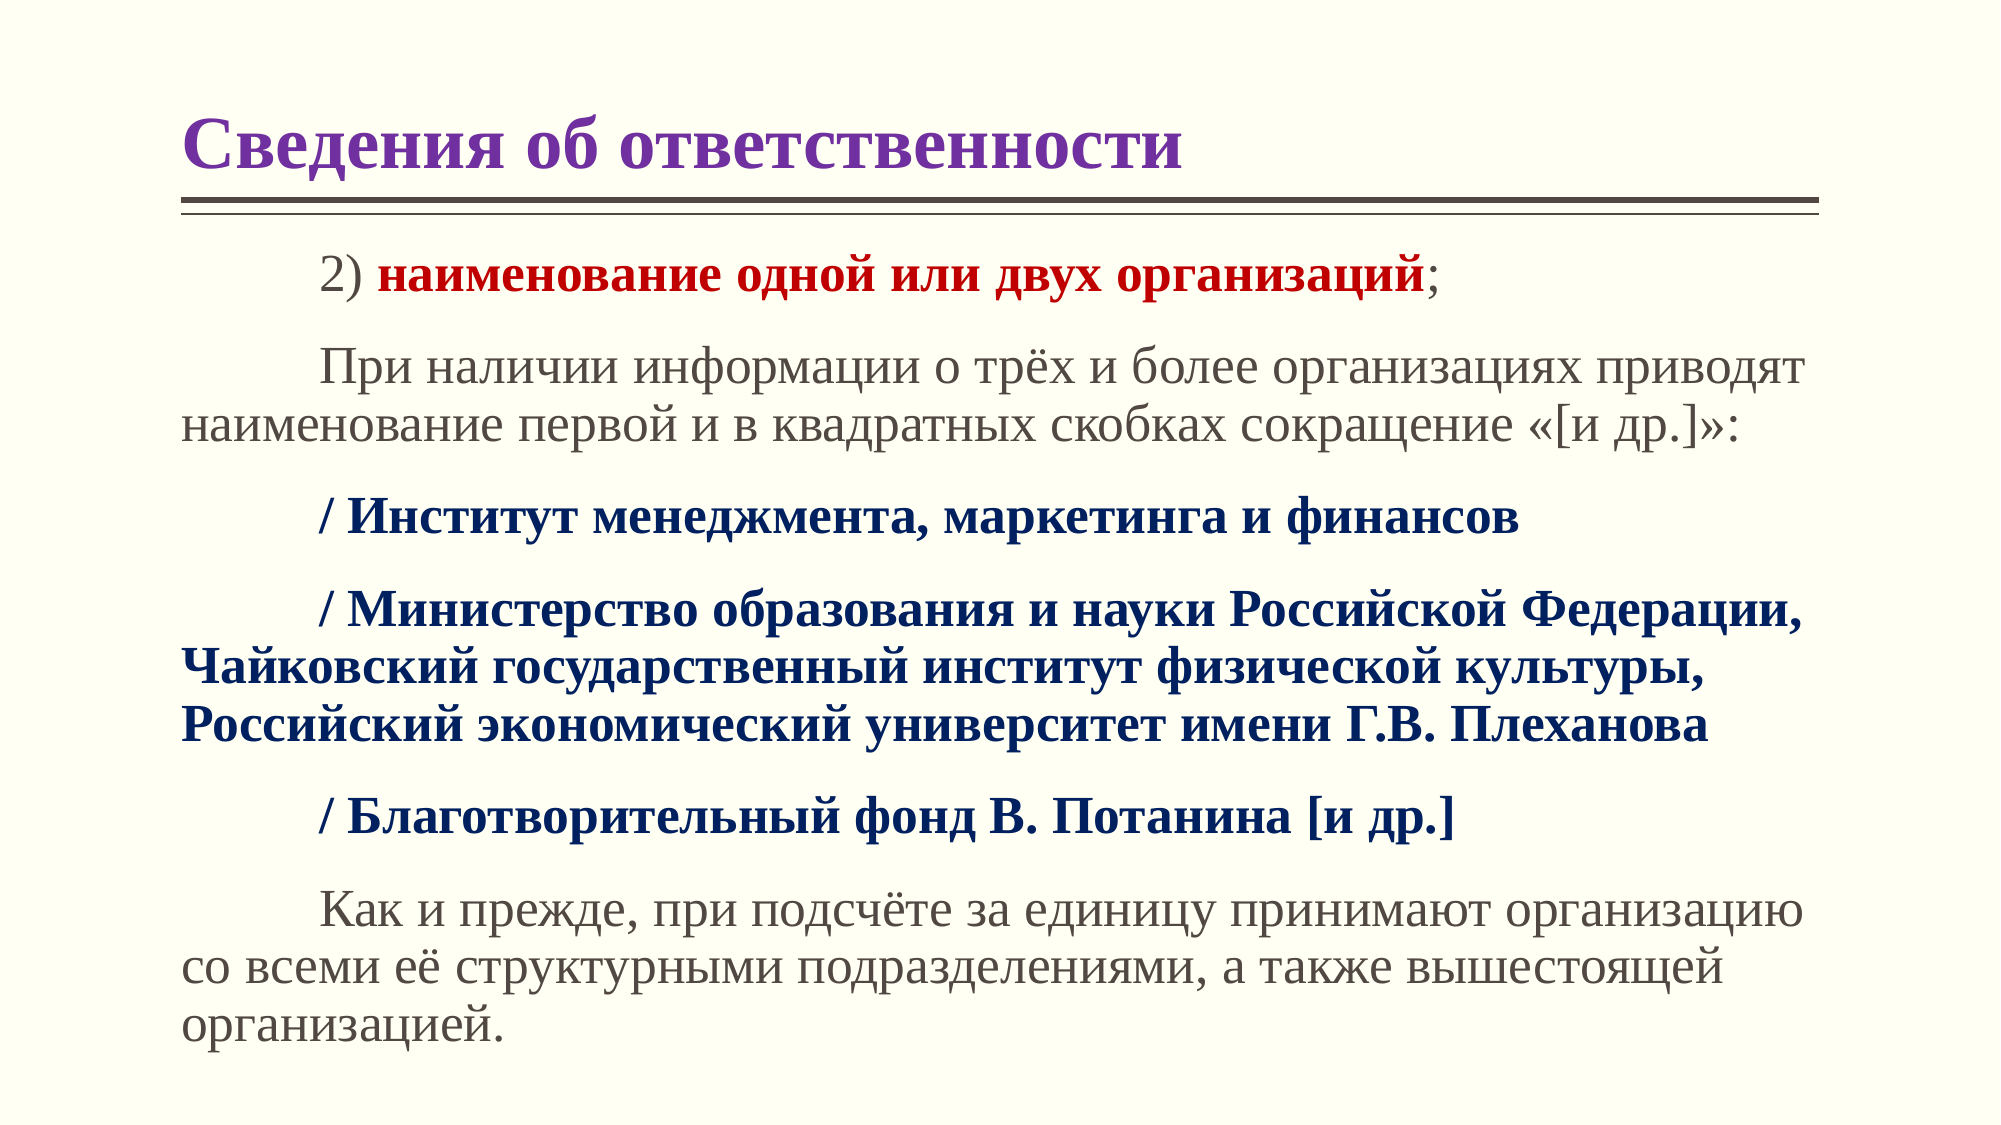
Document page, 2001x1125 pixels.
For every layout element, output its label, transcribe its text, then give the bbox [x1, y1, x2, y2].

list 2) наименование одной или двух организаций; При наличии информации о трёх и более организациях приводят наименование первой и в квадратных скобках сокращение «[и др.]»: / Институт менеджмента, маркетинга и финансов / Министерство образования и науки Российской Федерации, Чайковский государственный институт физической культуры, Российский экономический университет имени Г.В. Плеханова / Благотворительный фонд В. Потанина [и др.] Как и прежде, при подсчёте за единицу принимают организацию со всеми её структурными подразделениями, а также вышестоящей организацией. [181, 237, 1819, 1077]
title Сведения об ответственности [181, 12, 1819, 193]
